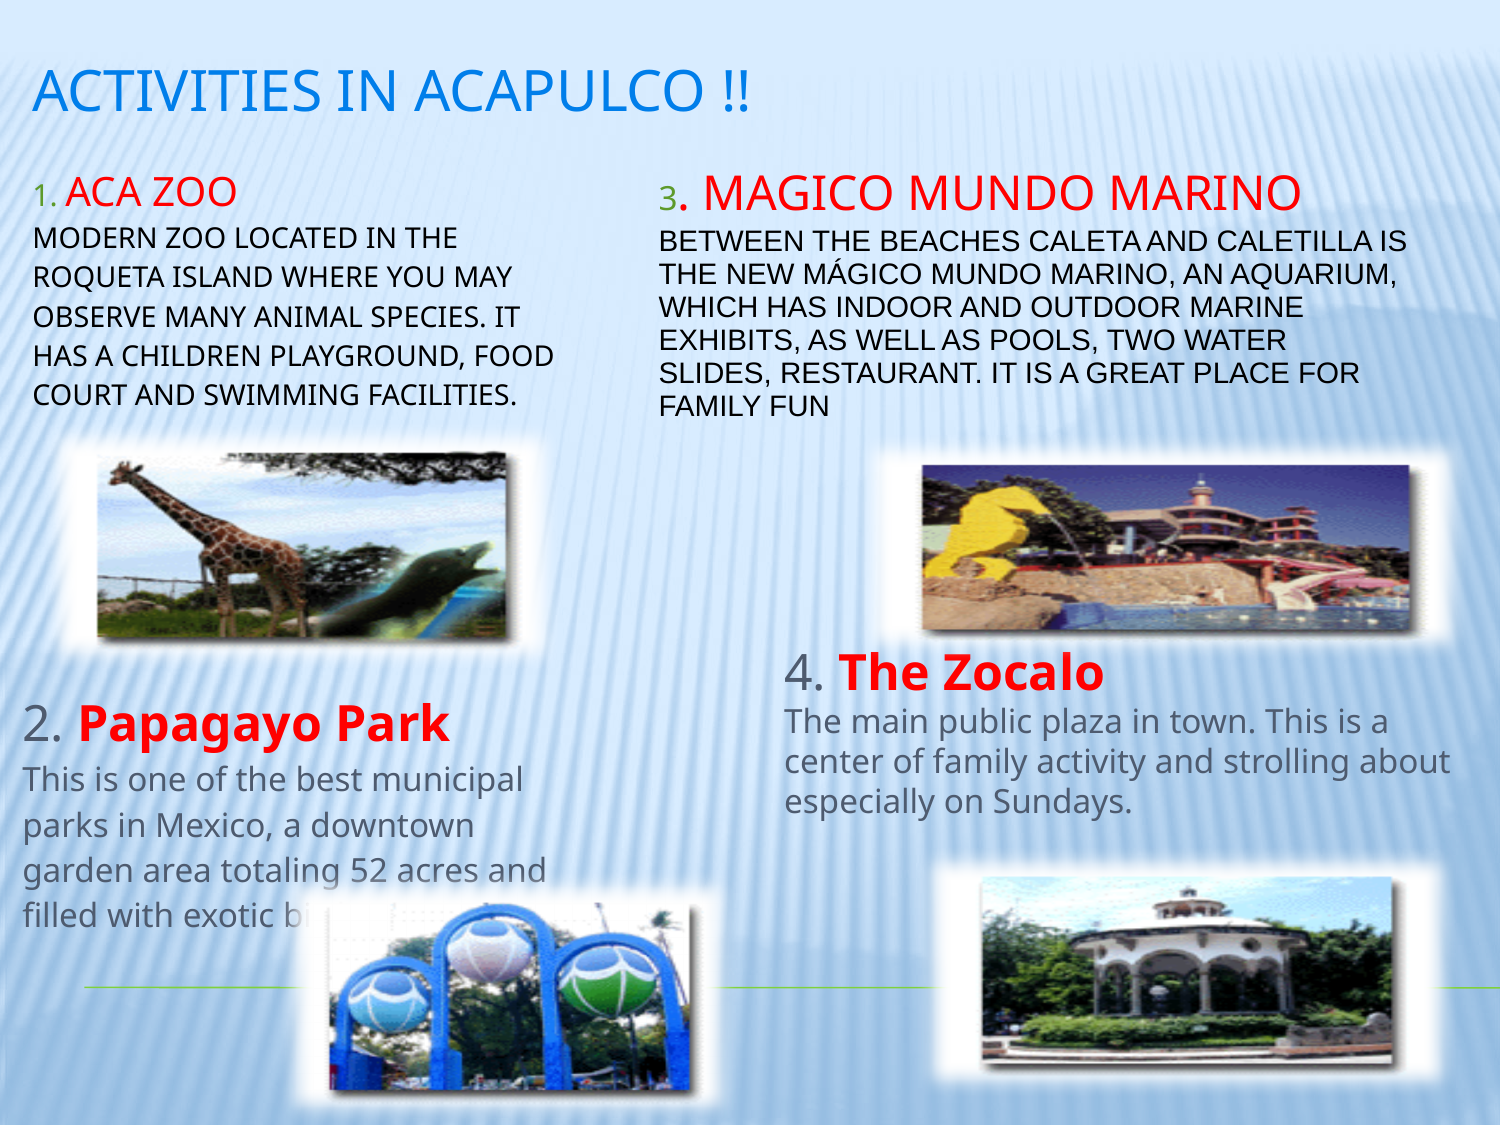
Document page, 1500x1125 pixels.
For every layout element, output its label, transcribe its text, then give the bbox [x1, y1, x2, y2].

list 4. The Zocalo The main public plaza in town. This is a center of family activity and strolling about especially on Sundays. [761, 633, 1500, 858]
list 2. Papagayo Park This is one of the best municipal parks in Mexico, a downtown garden area totaling 52 acres and filled with exotic birds. [0, 680, 573, 965]
picture [855, 432, 1469, 661]
picture [277, 869, 739, 1125]
title Activities in Acapulco !! [17, 42, 1218, 136]
list 1. Aca Zoo Modern zoo located in the Roqueta Island where you may observe many animal species. It has a children playground, food court and swimming facilities. [17, 137, 570, 441]
picture [915, 845, 1459, 1098]
list 3. Magico Mundo Marino Between the beaches Caleta and Caletilla is the new Mágico Mundo Marino, an aquarium, which has indoor and outdoor marine exhibits, as well as pools, two water slides, restaurant. It is a great place for family fun [643, 149, 1424, 433]
picture [41, 420, 562, 671]
